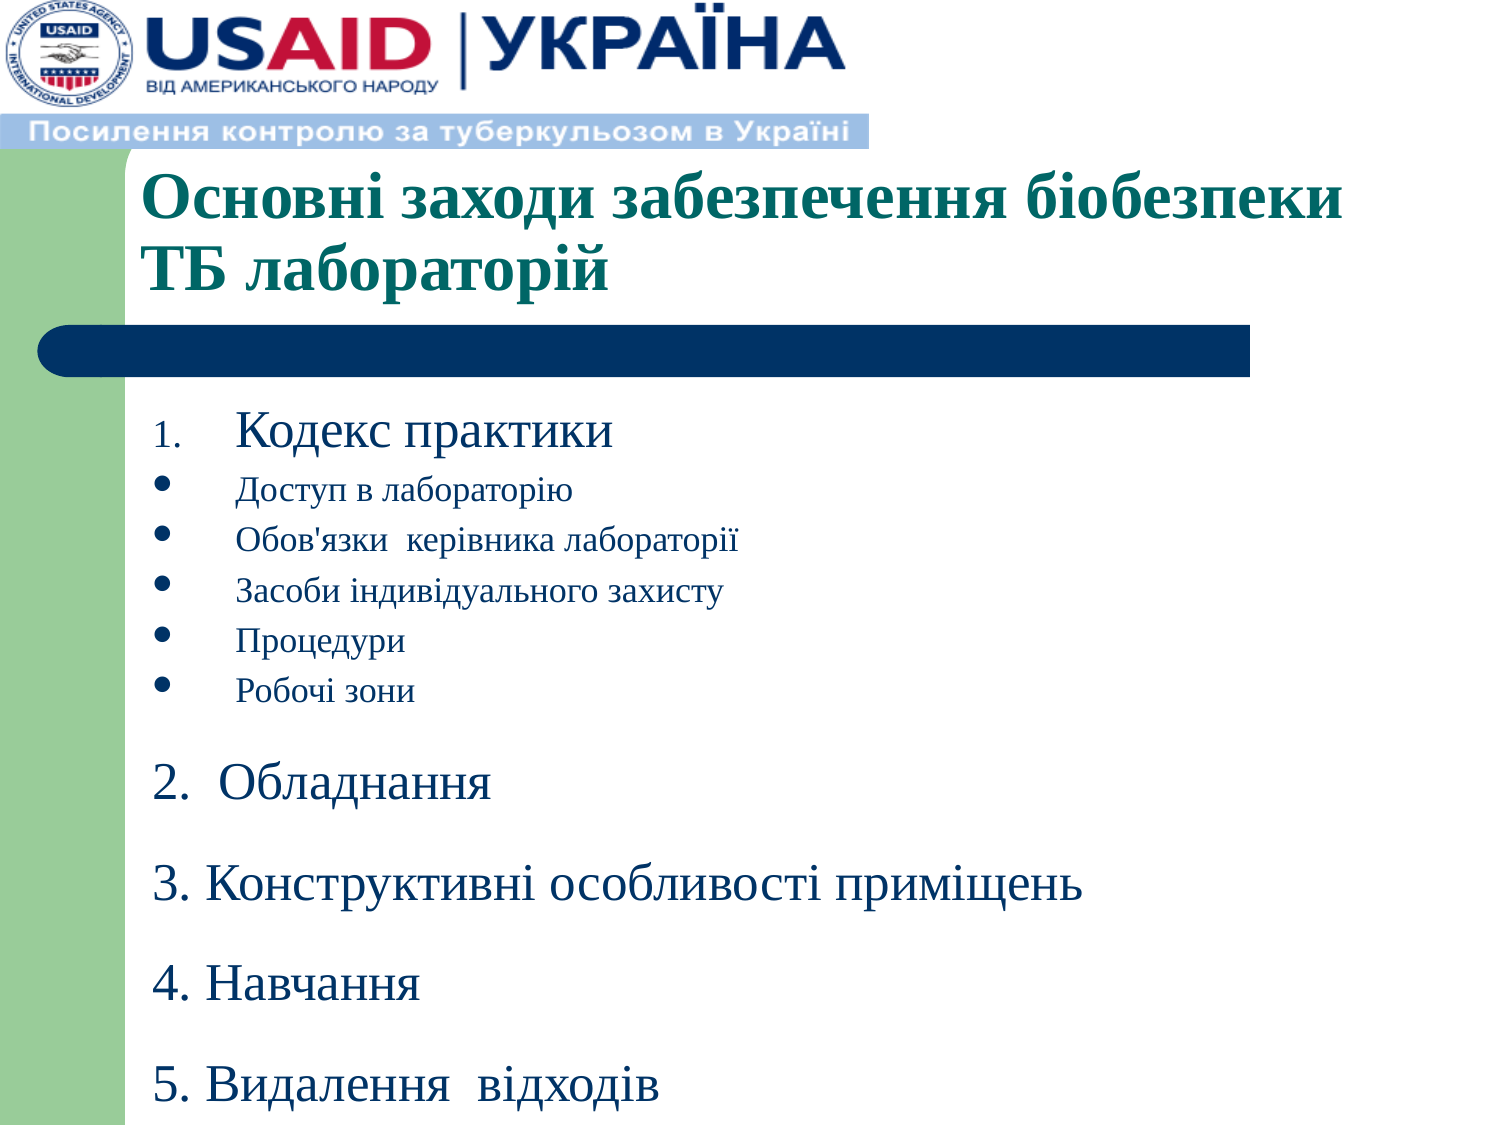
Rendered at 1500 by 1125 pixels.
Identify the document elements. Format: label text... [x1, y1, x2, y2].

list Кодекс практики Доступ в лабораторію Обов'язки керівника лабораторії Засоби індивідуального захисту Процедури Робочі зони 2. Обладнання 3. Конструктивні особливості приміщень 4. Навчання 5. Видалення відходів [137, 387, 1400, 1125]
picture [0, 0, 869, 150]
title Основні заходи забезпечення біобезпеки ТБ лабораторій [125, 125, 1425, 313]
